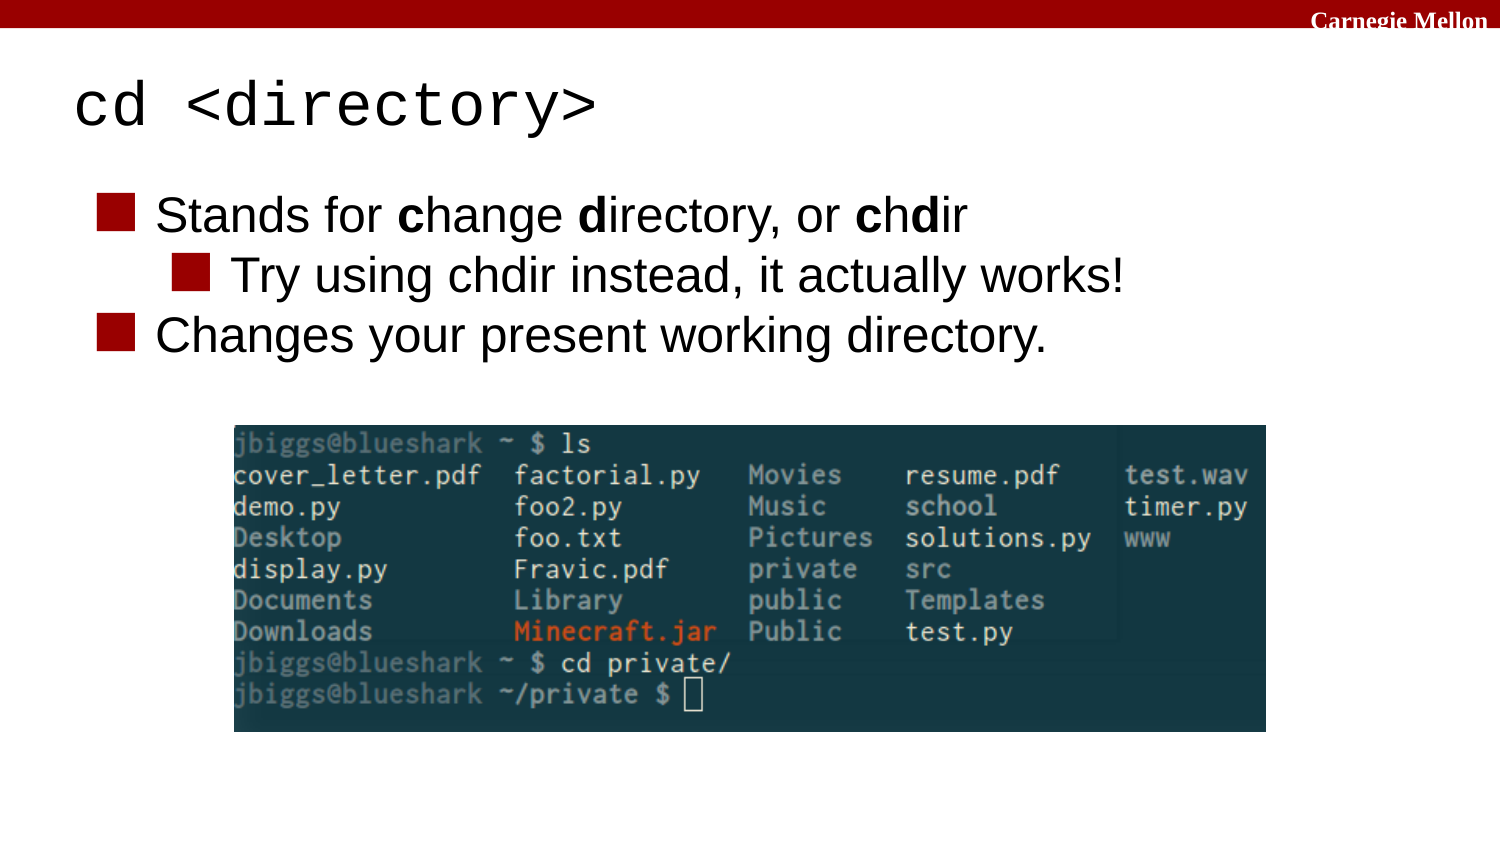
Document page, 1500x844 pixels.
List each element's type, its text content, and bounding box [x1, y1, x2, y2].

picture [234, 425, 1266, 732]
list Stands for change directory, or chdir Try using chdir instead, it actually works! Changes your present working directory. [65, 167, 1361, 780]
title cd <directory> [58, 53, 1304, 148]
